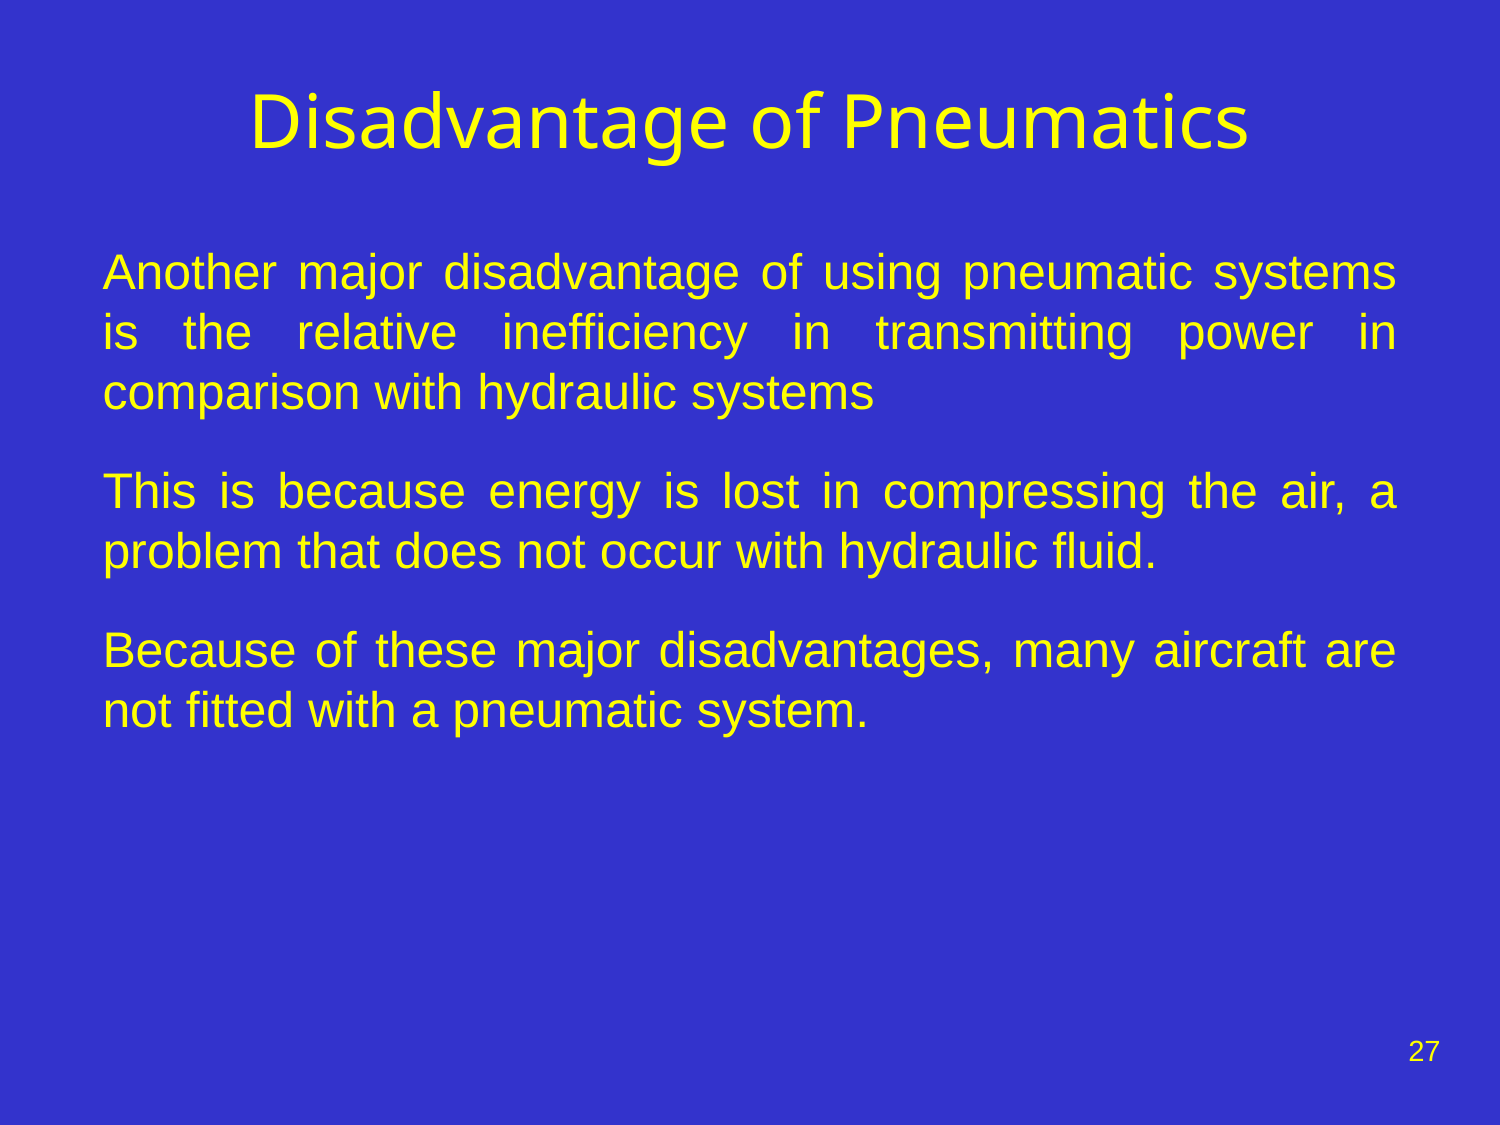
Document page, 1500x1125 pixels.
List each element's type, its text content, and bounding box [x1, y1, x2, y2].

list Another major disadvantage of using pneumatic systems is the relative inefficiency in transmitting power in comparison with hydraulic systems This is because energy is lost in compressing the air, a problem that does not occur with hydraulic fluid. Because of these major disadvantages, many aircraft are not fitted with a pneumatic system. [87, 231, 1413, 995]
title Disadvantage of Pneumatics [87, 24, 1413, 213]
slide_number 27 [1142, 1024, 1456, 1101]
